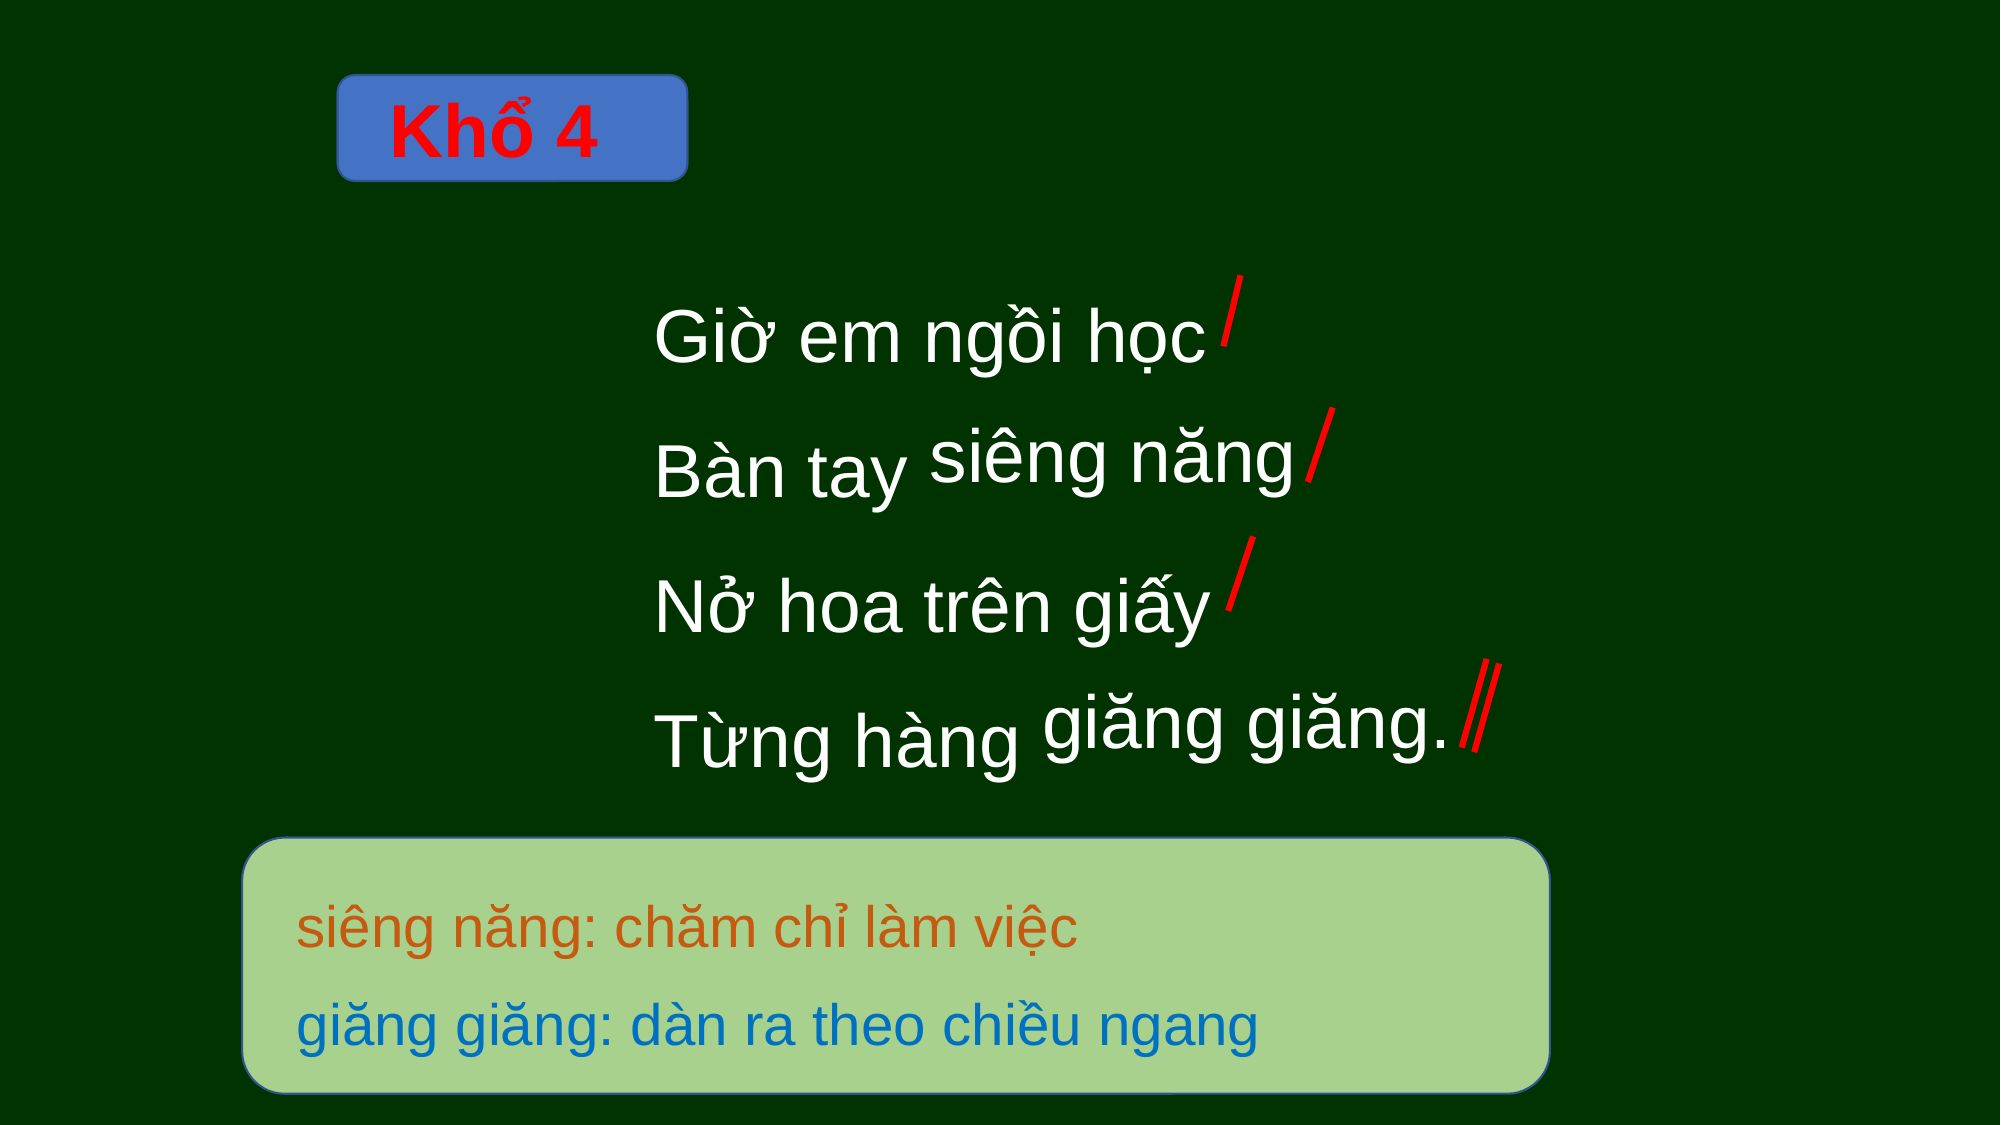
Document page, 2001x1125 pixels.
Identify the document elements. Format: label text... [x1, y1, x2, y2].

text_box Khổ 4 [374, 74, 688, 180]
text_box Giờ em ngồi học Bàn tay Nở hoa trên giấy Từng hàng [638, 234, 1538, 790]
text_box siêng năng [914, 400, 1321, 505]
text_box giăng giăng. [1027, 666, 1479, 772]
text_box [1461, 658, 1500, 753]
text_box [242, 837, 1550, 1094]
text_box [1307, 407, 1333, 482]
text_box [336, 73, 678, 183]
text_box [1223, 275, 1241, 347]
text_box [1228, 536, 1254, 611]
